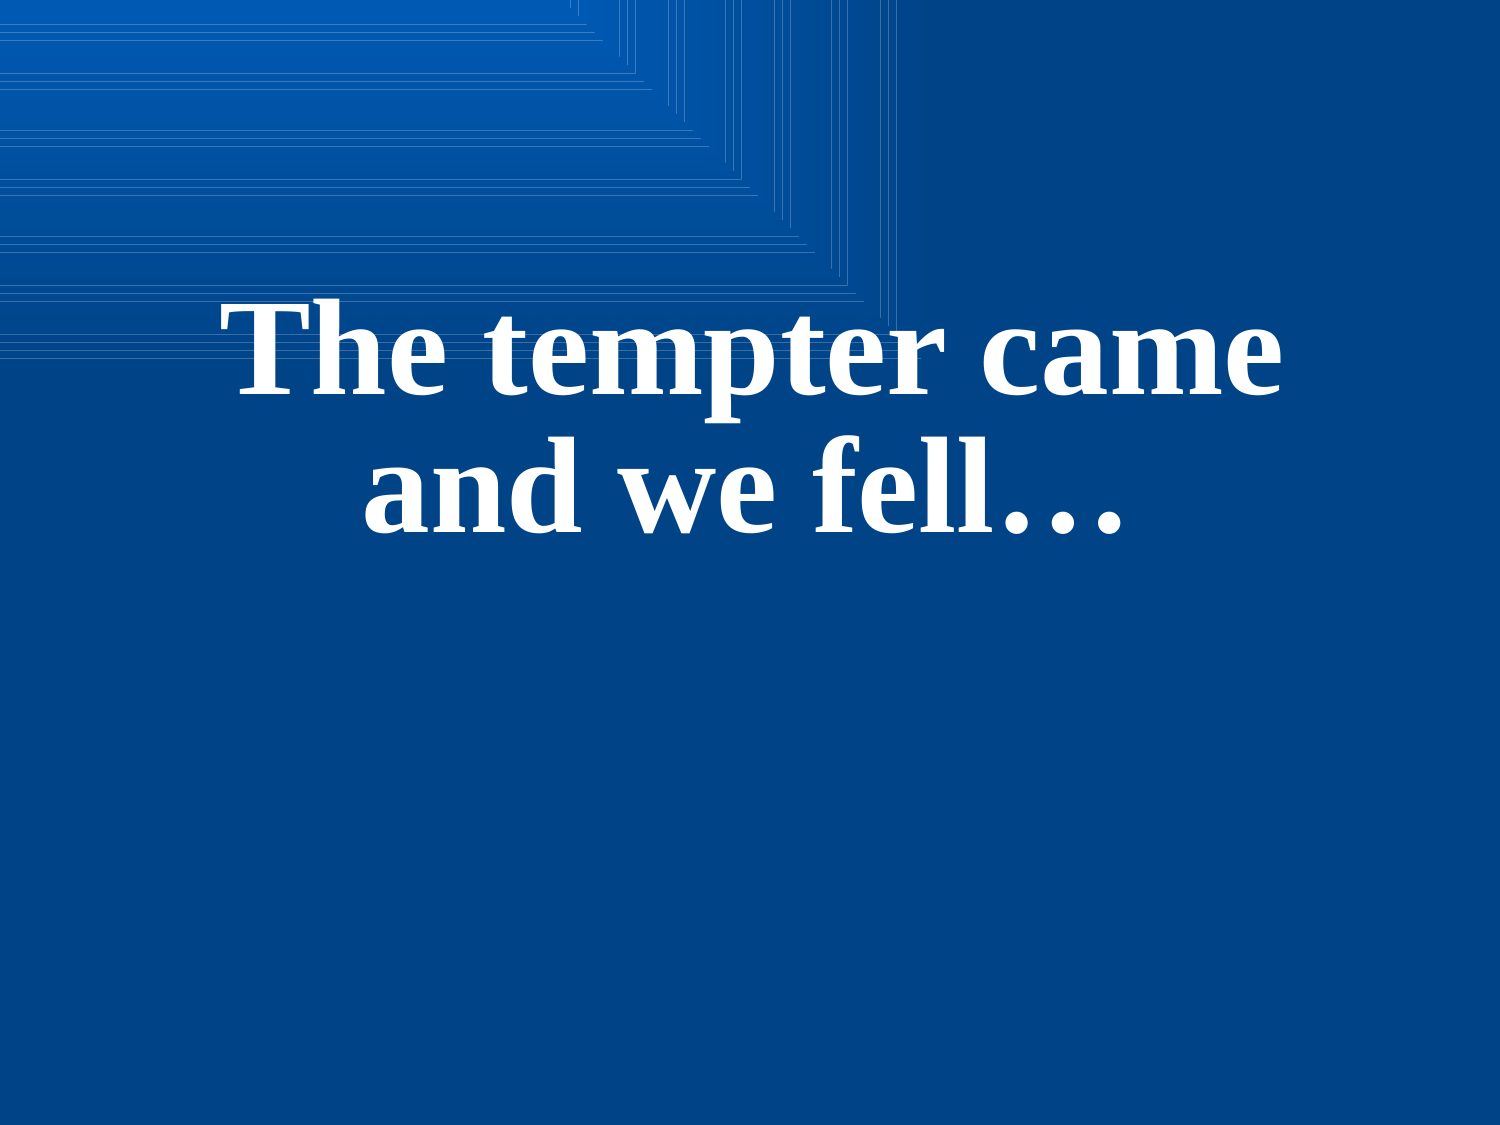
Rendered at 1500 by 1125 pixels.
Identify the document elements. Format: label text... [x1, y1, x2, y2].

text_box and we fell… [0, 387, 1495, 568]
text_box The tempter came [5, 249, 1500, 430]
